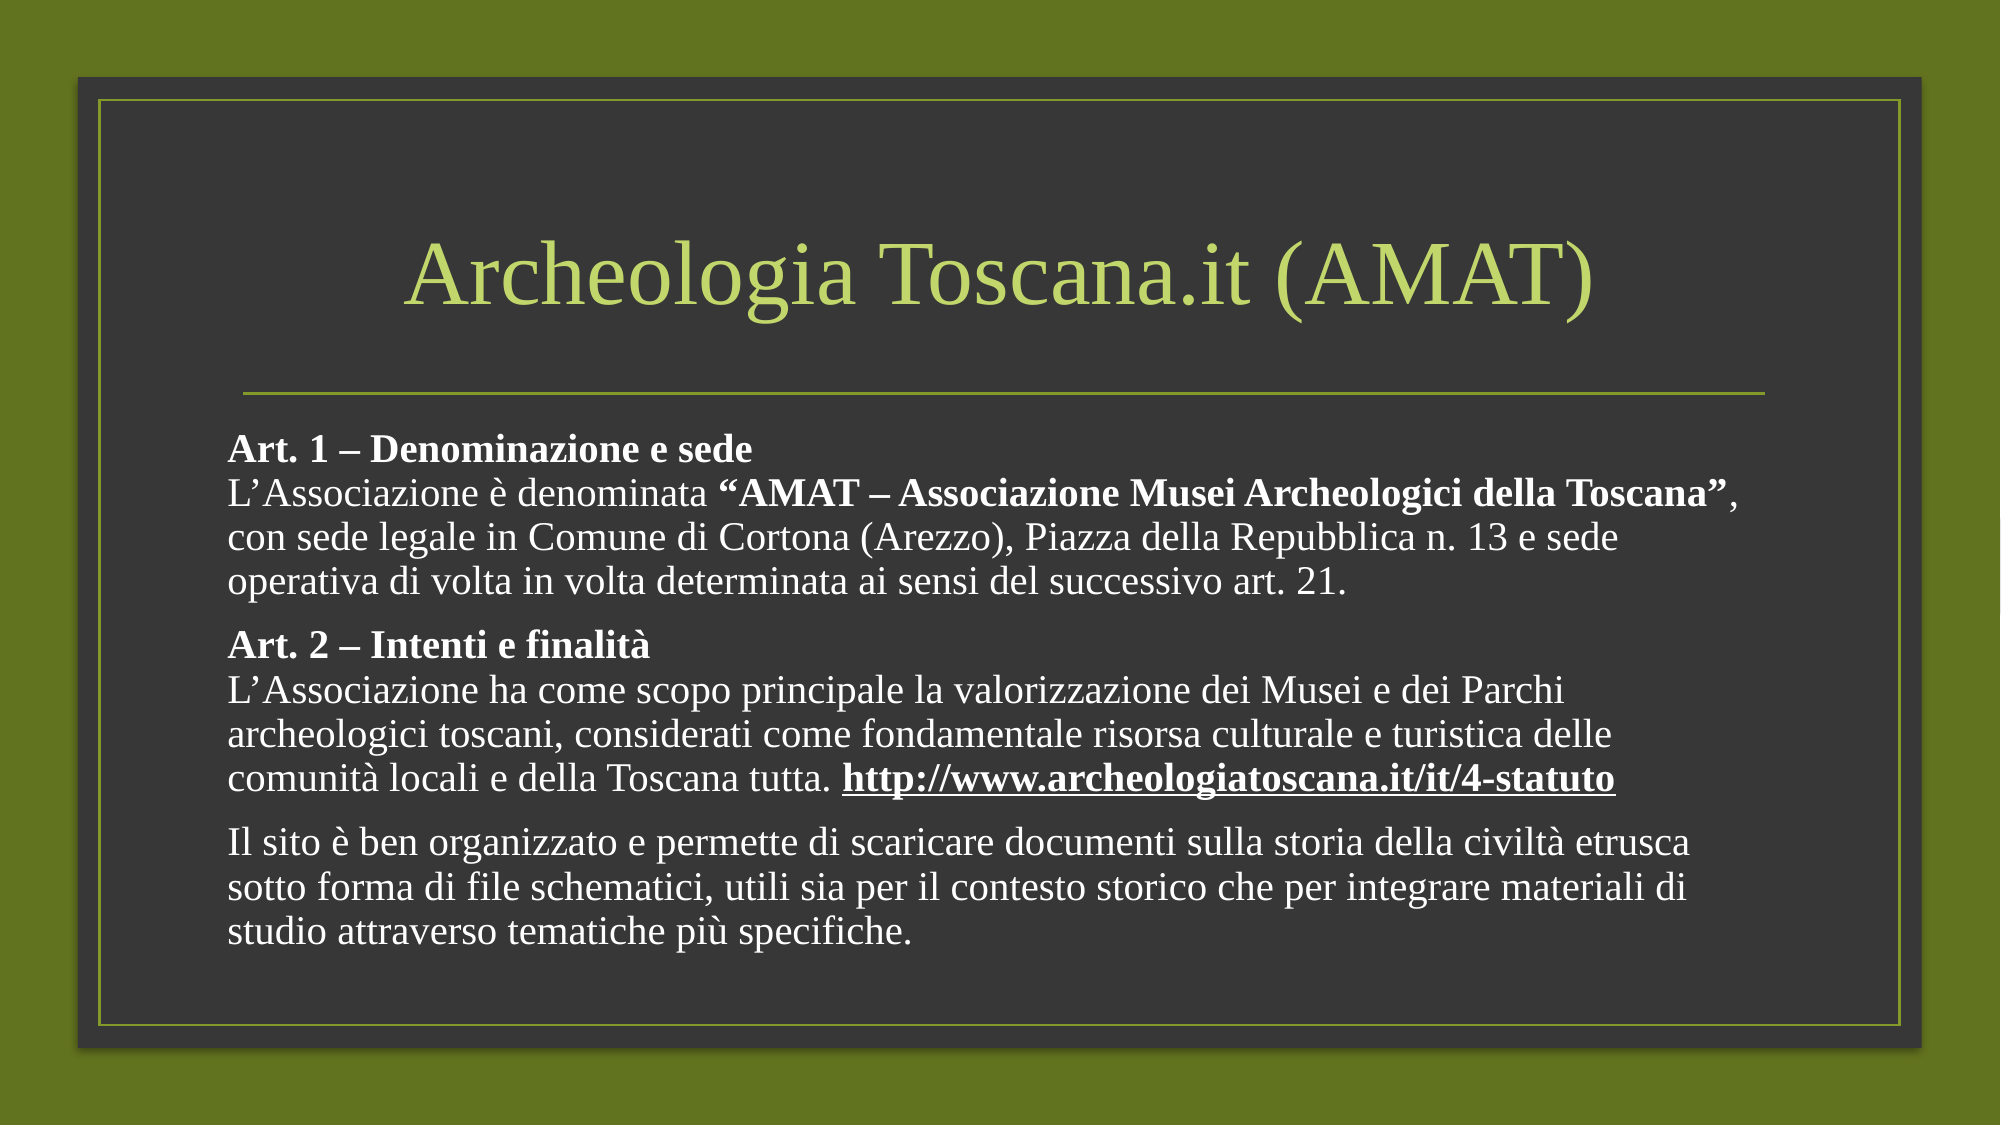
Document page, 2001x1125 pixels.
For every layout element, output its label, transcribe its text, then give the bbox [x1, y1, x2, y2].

title Archeologia Toscana.it (AMAT) [212, 161, 1788, 375]
list Art. 1 – Denominazione e sede L’Associazione è denominata “AMAT – Associazione Musei Archeologici della Toscana”, con sede legale in Comune di Cortona (Arezzo), Piazza della Repubblica n. 13 e sede operativa di volta in volta determinata ai sensi del successivo art. 21. Art. 2 – Intenti e finalità L’Associazione ha come scopo principale la valorizzazione dei Musei e dei Parchi archeologici toscani, considerati come fondamentale risorsa culturale e turistica delle comunità locali e della Toscana tutta. http://www.archeologiatoscana.it/it/4-statuto Il sito è ben organizzato e permette di scaricare documenti sulla storia della civiltà etrusca sotto forma di file schematici, utili sia per il contesto storico che per integrare materiali di studio attraverso tematiche più specifiche. [212, 419, 1788, 964]
text_box [99, 99, 1900, 1026]
text_box [0, 0, 2000, 1125]
text_box [77, 76, 1923, 1049]
